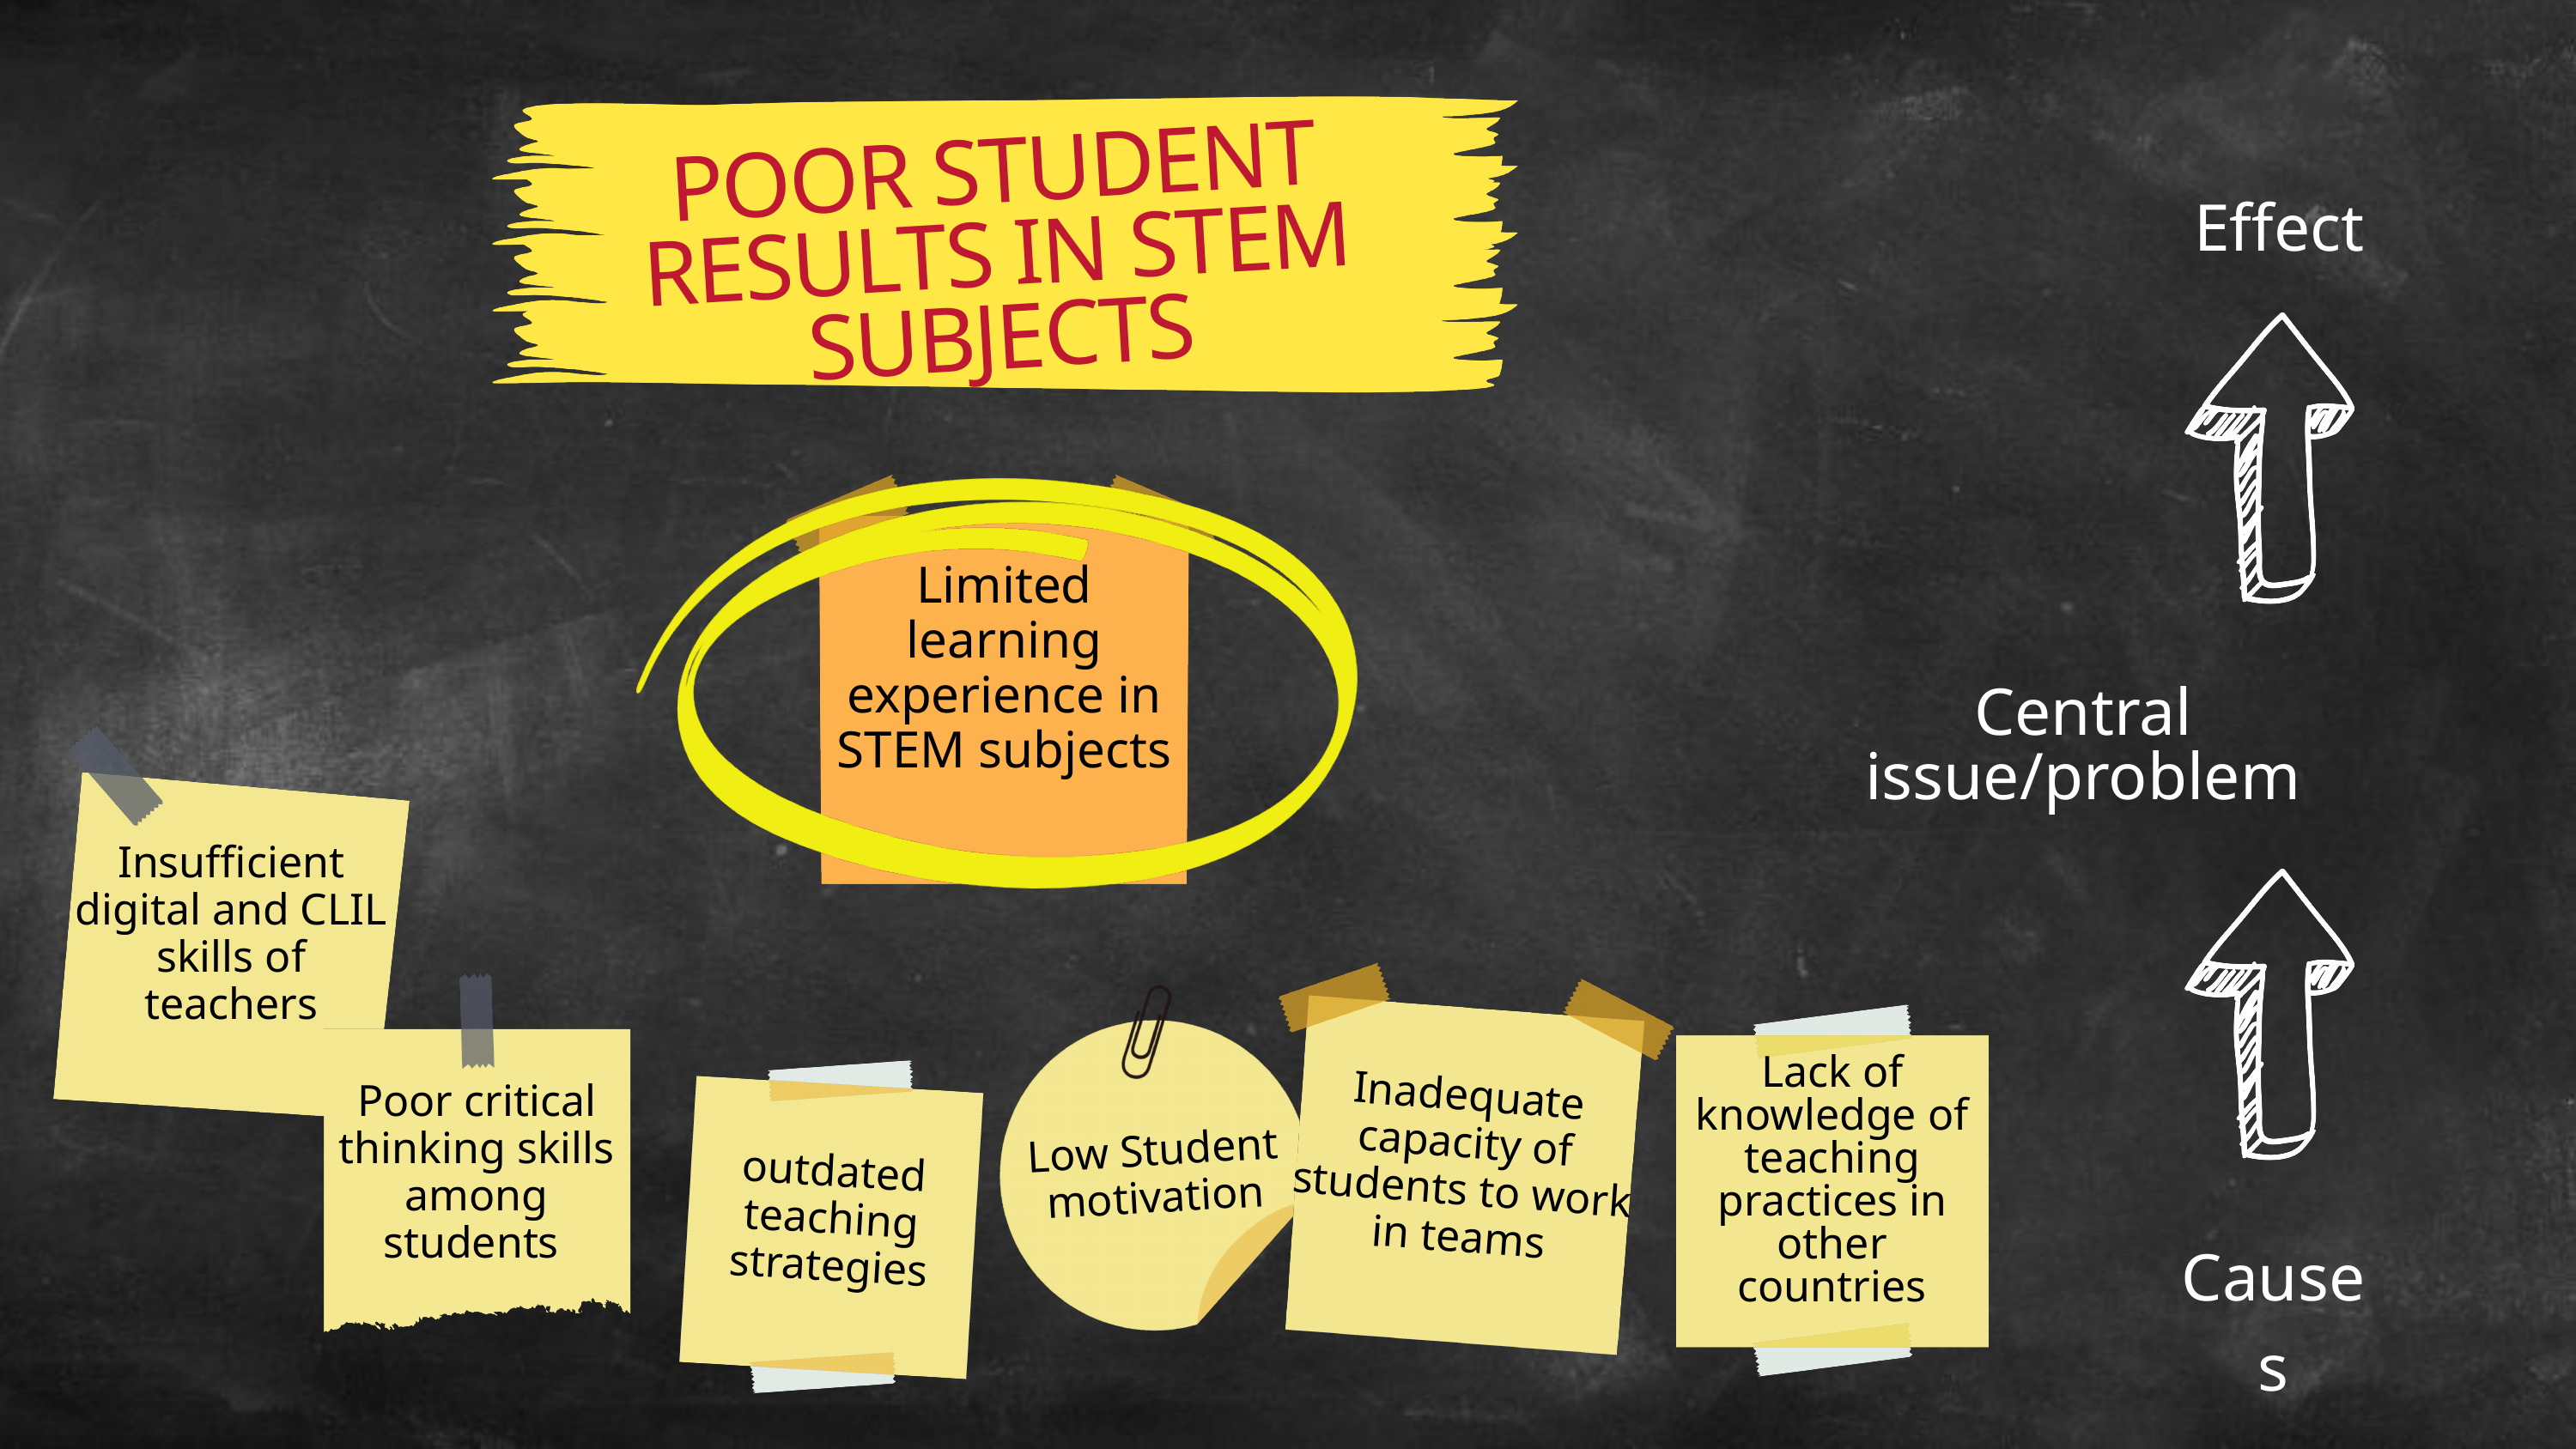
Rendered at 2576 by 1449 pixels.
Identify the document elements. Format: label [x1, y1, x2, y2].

text_box [675, 1055, 987, 1397]
text_box [1267, 969, 1664, 1343]
text_box [998, 981, 1262, 1331]
text_box [53, 724, 410, 1117]
picture [0, 0, 2576, 1449]
text_box [322, 973, 631, 1333]
text_box [1789, 183, 2432, 1311]
